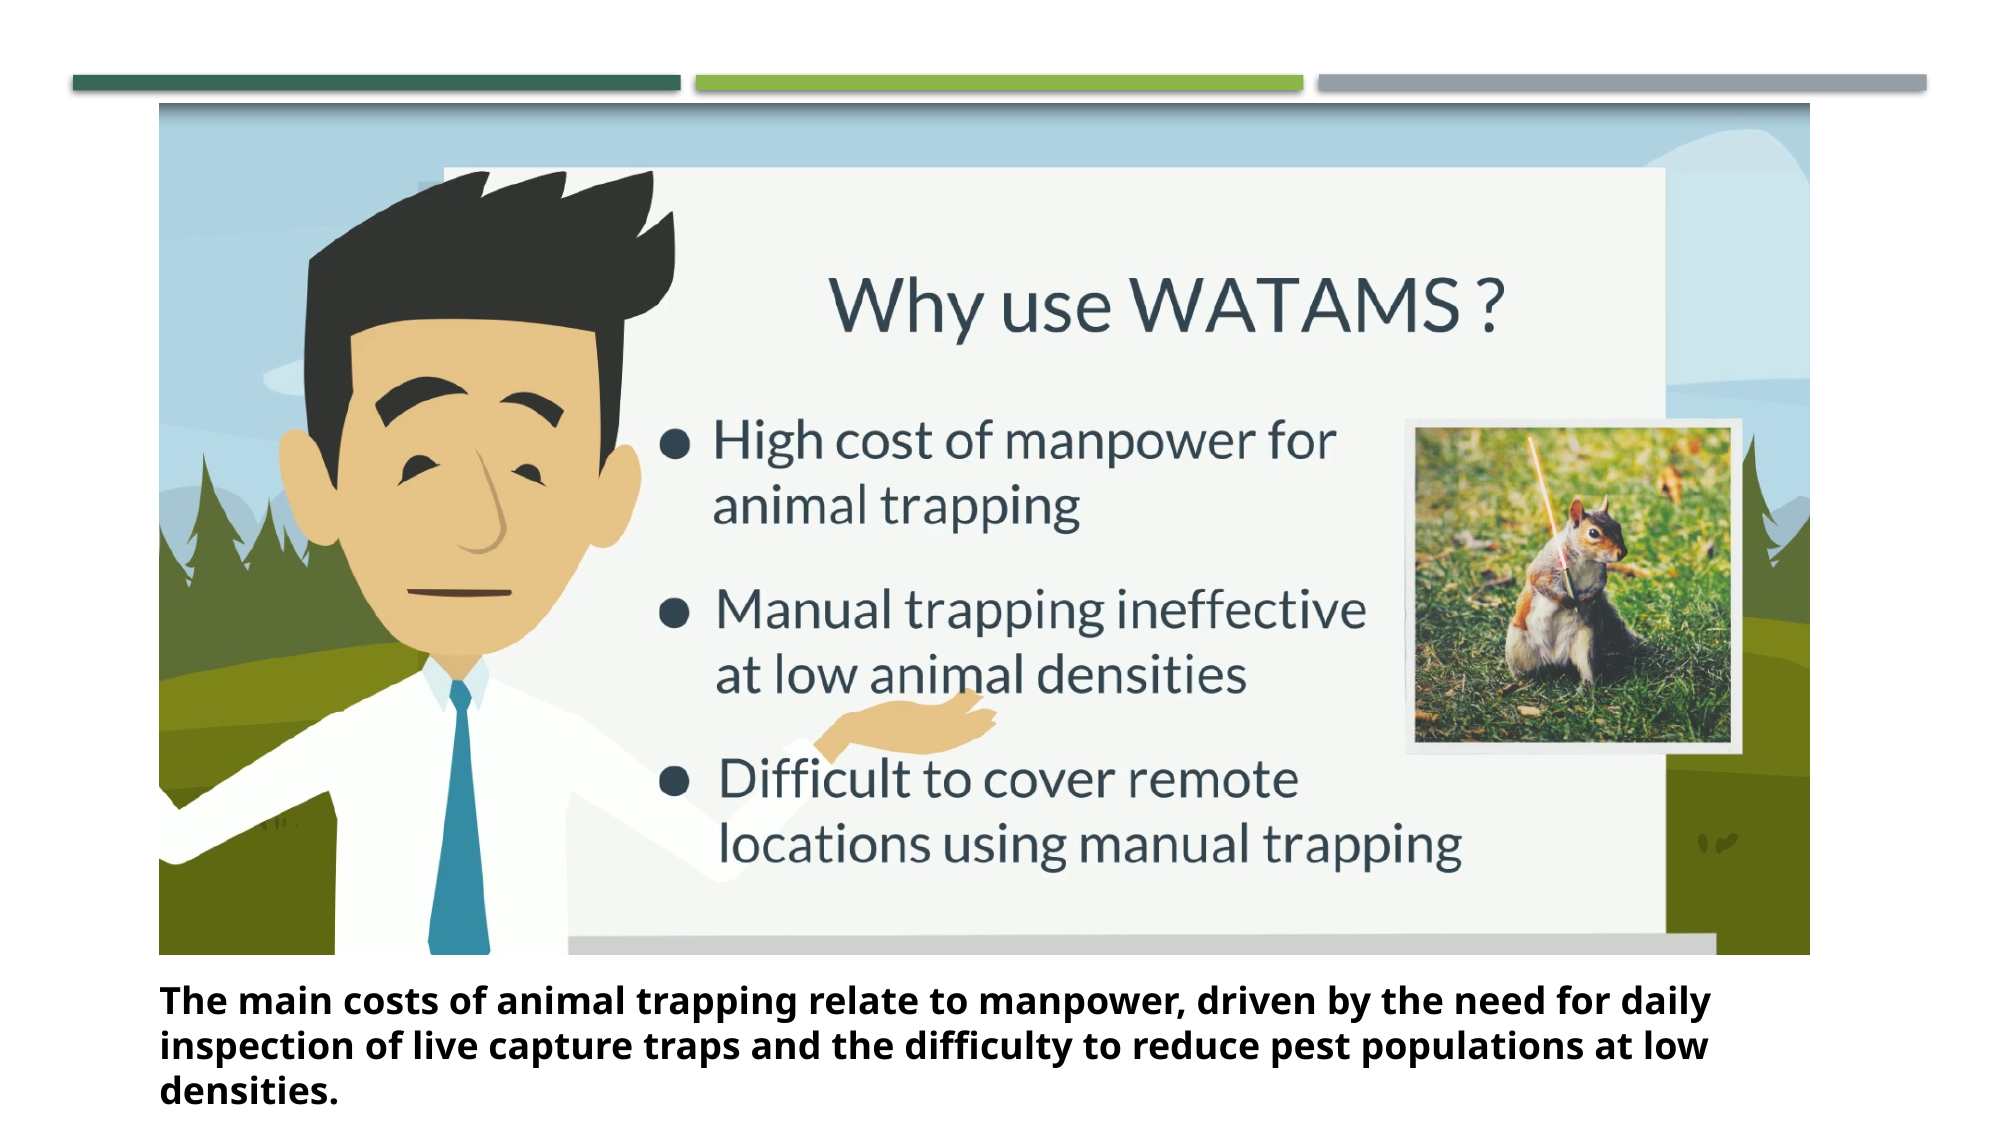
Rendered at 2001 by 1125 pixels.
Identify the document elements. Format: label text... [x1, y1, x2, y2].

text_box The main costs of animal trapping relate to manpower, driven by the need for daily inspection of live capture traps and the difficulty to reduce pest populations at low densities. [144, 970, 1794, 1120]
picture [158, 102, 1810, 956]
